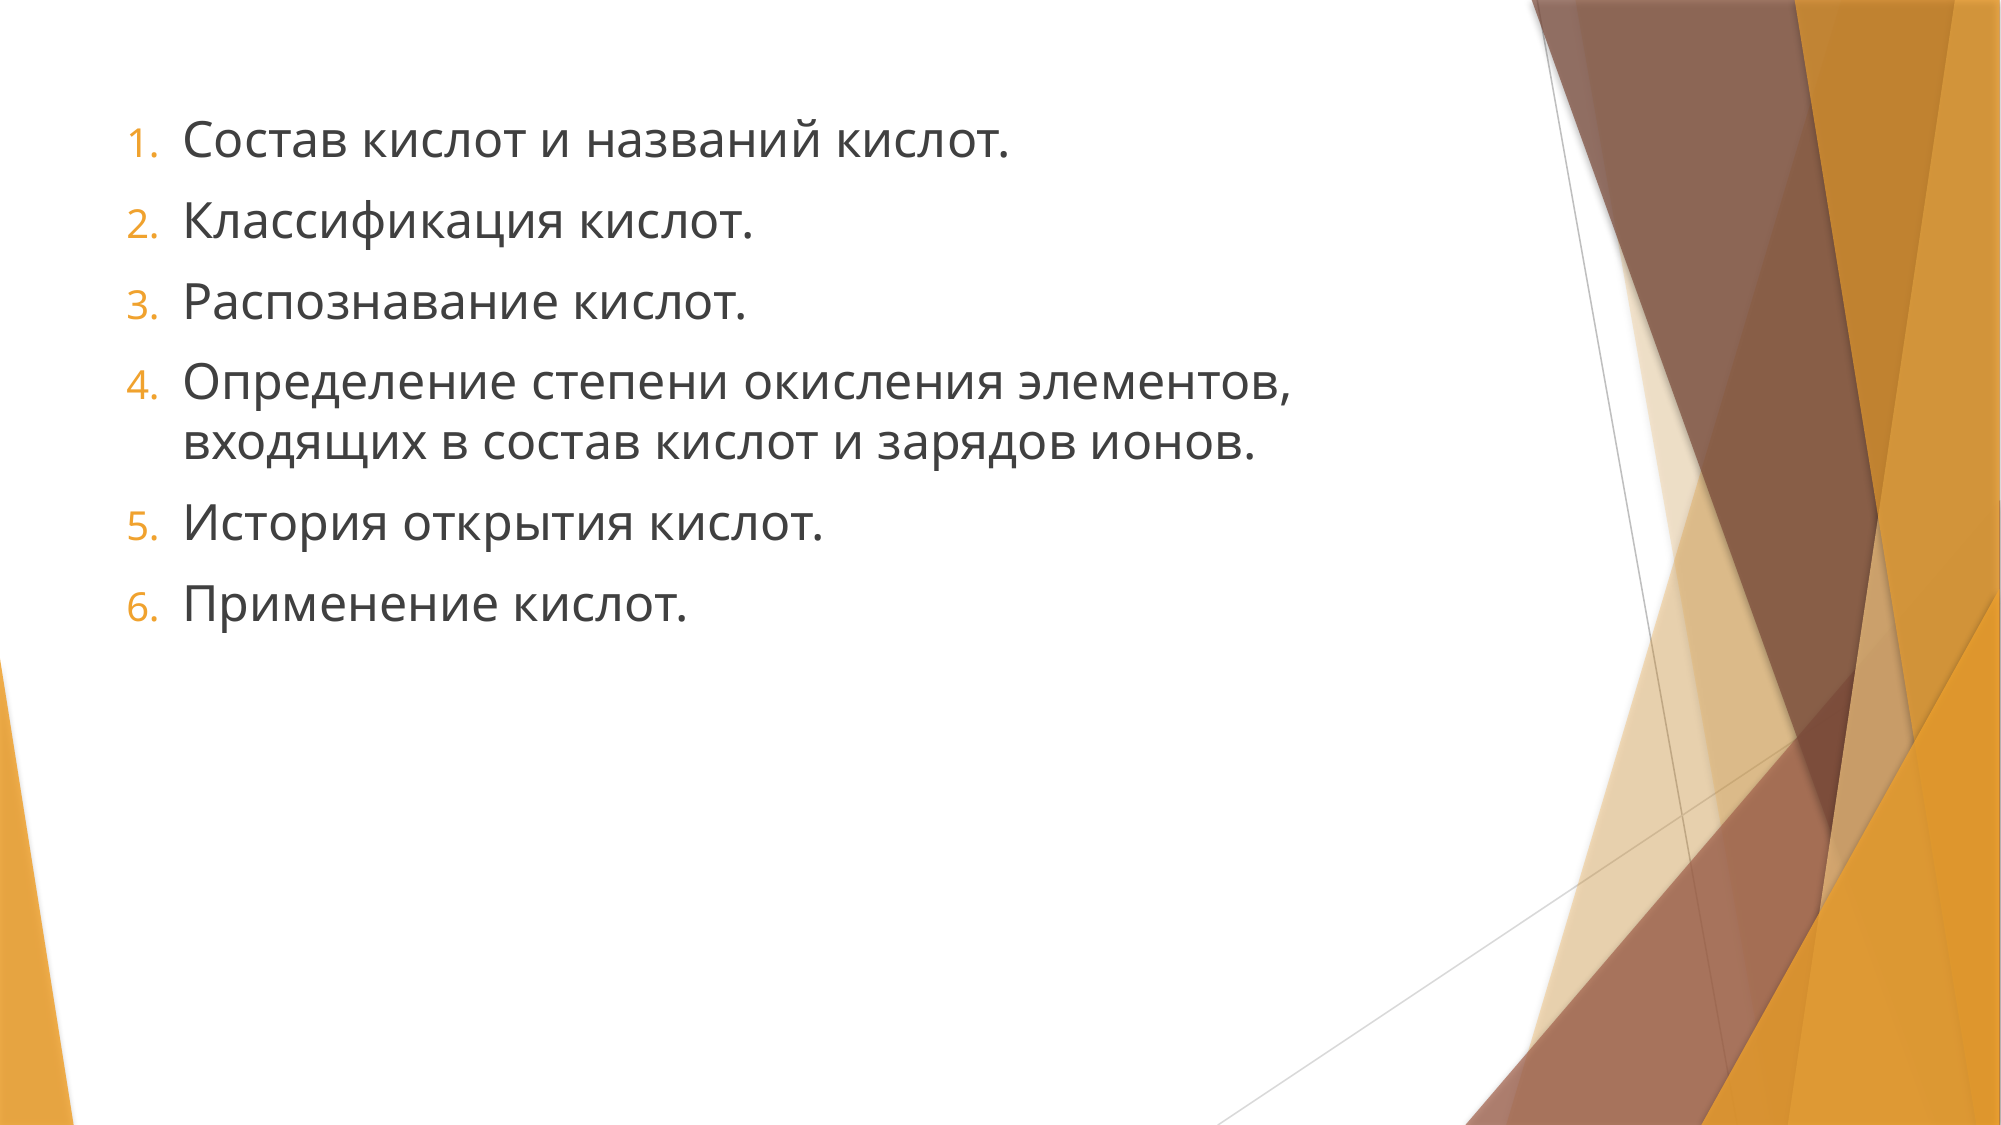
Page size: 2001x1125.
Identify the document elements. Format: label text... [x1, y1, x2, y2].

list Состав кислот и названий кислот. Классификация кислот. Распознавание кислот. Определение степени окисления элементов, входящих в состав кислот и зарядов ионов. История открытия кислот. Применение кислот. [110, 99, 1522, 737]
